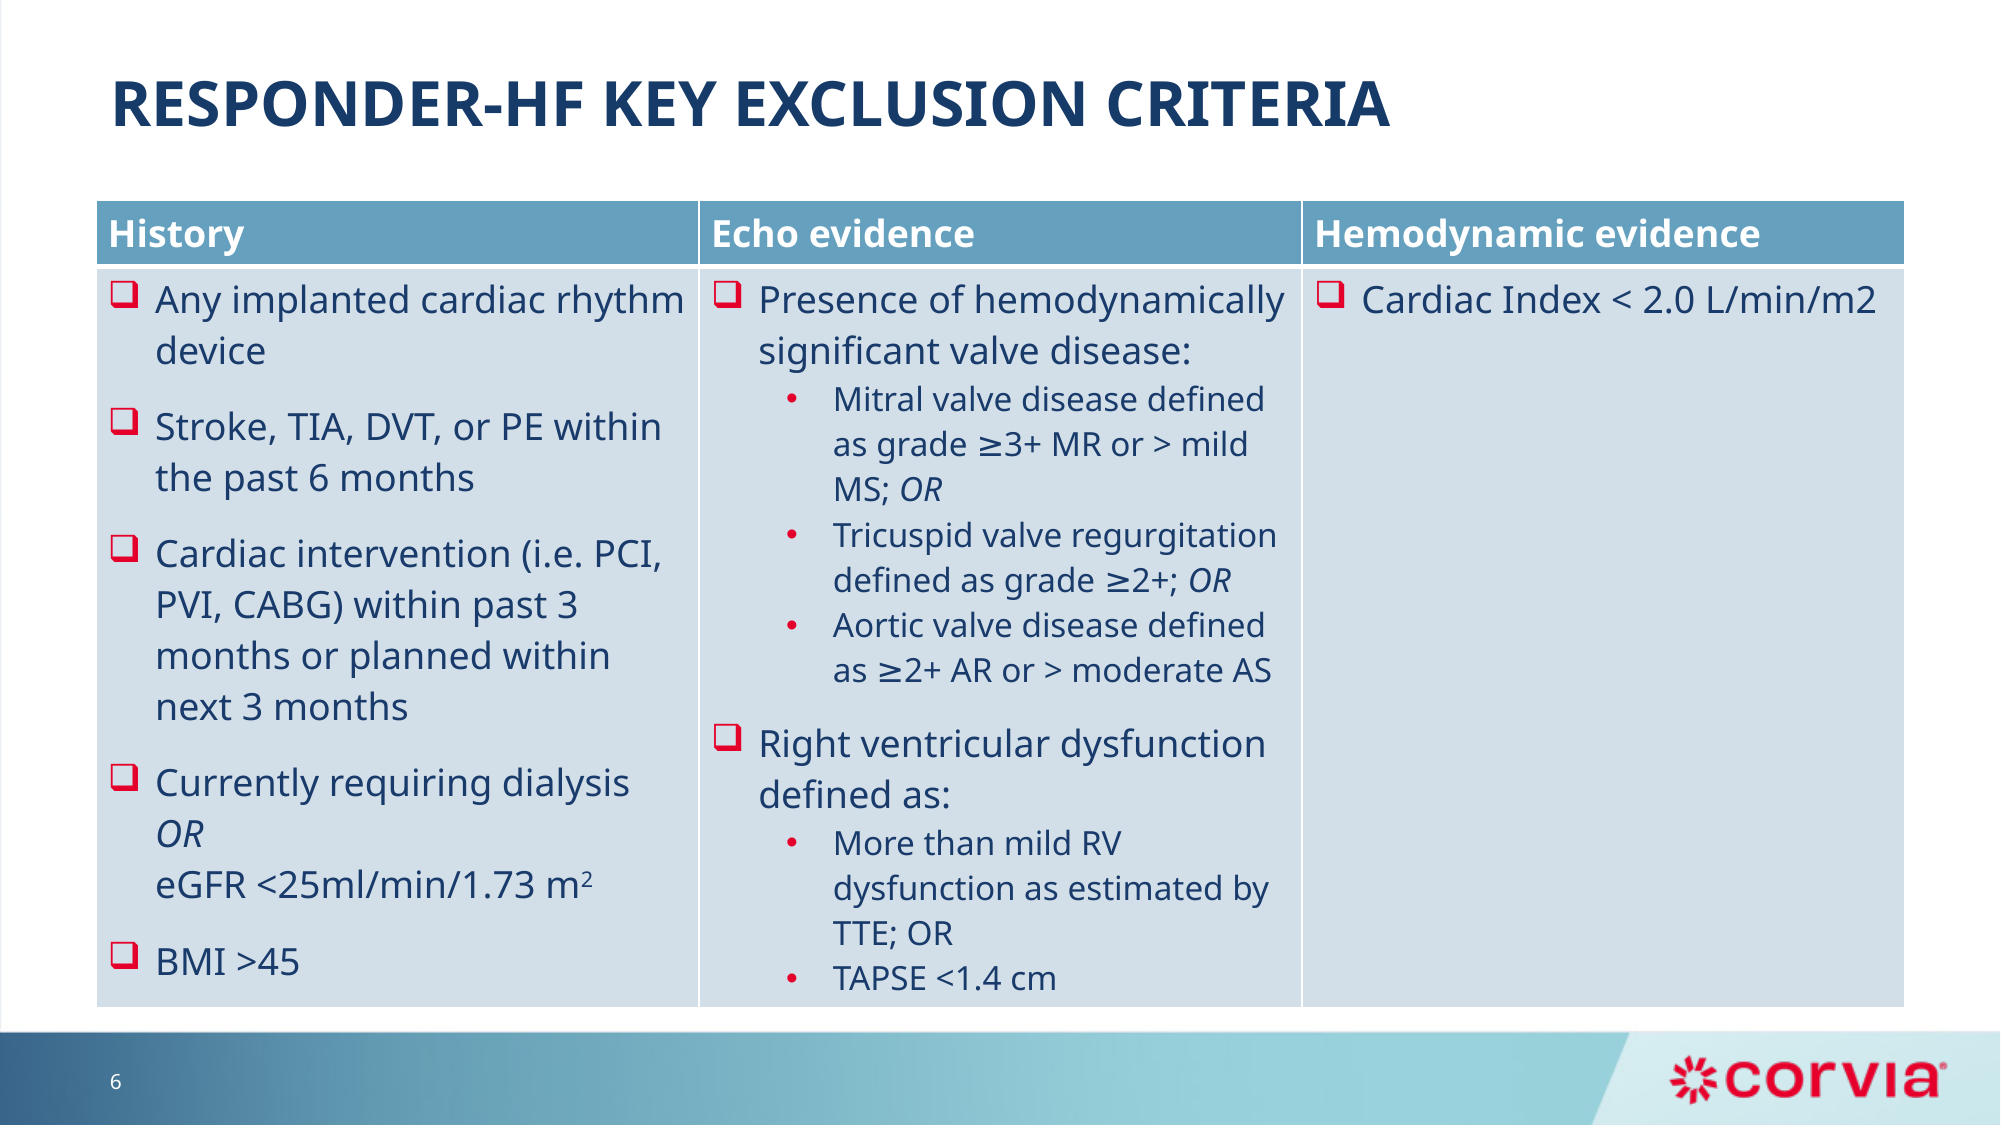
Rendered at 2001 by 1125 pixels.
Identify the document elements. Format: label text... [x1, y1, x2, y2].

picture [0, 0, 2001, 1125]
table_cell Presence of hemodynamically significant valve disease: Mitral valve disease defined as grade ≥3+ MR or > mild MS; OR Tricuspid valve regurgitation defined as grade ≥2+; OR Aortic valve disease defined as ≥2+ AR or > moderate AS Right ventricular dysfunction defined as: More than mild RV dysfunction as estimated by TTE; OR TAPSE <1.4 cm [700, 269, 1301, 1007]
table_cell Cardiac Index < 2.0 L/min/m2 [1303, 269, 1904, 1007]
table_cell Any implanted cardiac rhythm device Stroke, TIA, DVT, or PE within the past 6 months Cardiac intervention (i.e. PCI, PVI, CABG) within past 3 months or planned within next 3 months Currently requiring dialysis OR eGFR <25ml/min/1.73 m2 BMI >45 [97, 269, 698, 1007]
table_header Echo evidence [700, 201, 1301, 264]
table_header Hemodynamic evidence [1303, 201, 1904, 264]
slide_number 6 [94, 1052, 184, 1113]
table_header History [97, 201, 698, 264]
title Responder-hf key exclusion criteria [95, 64, 1908, 144]
